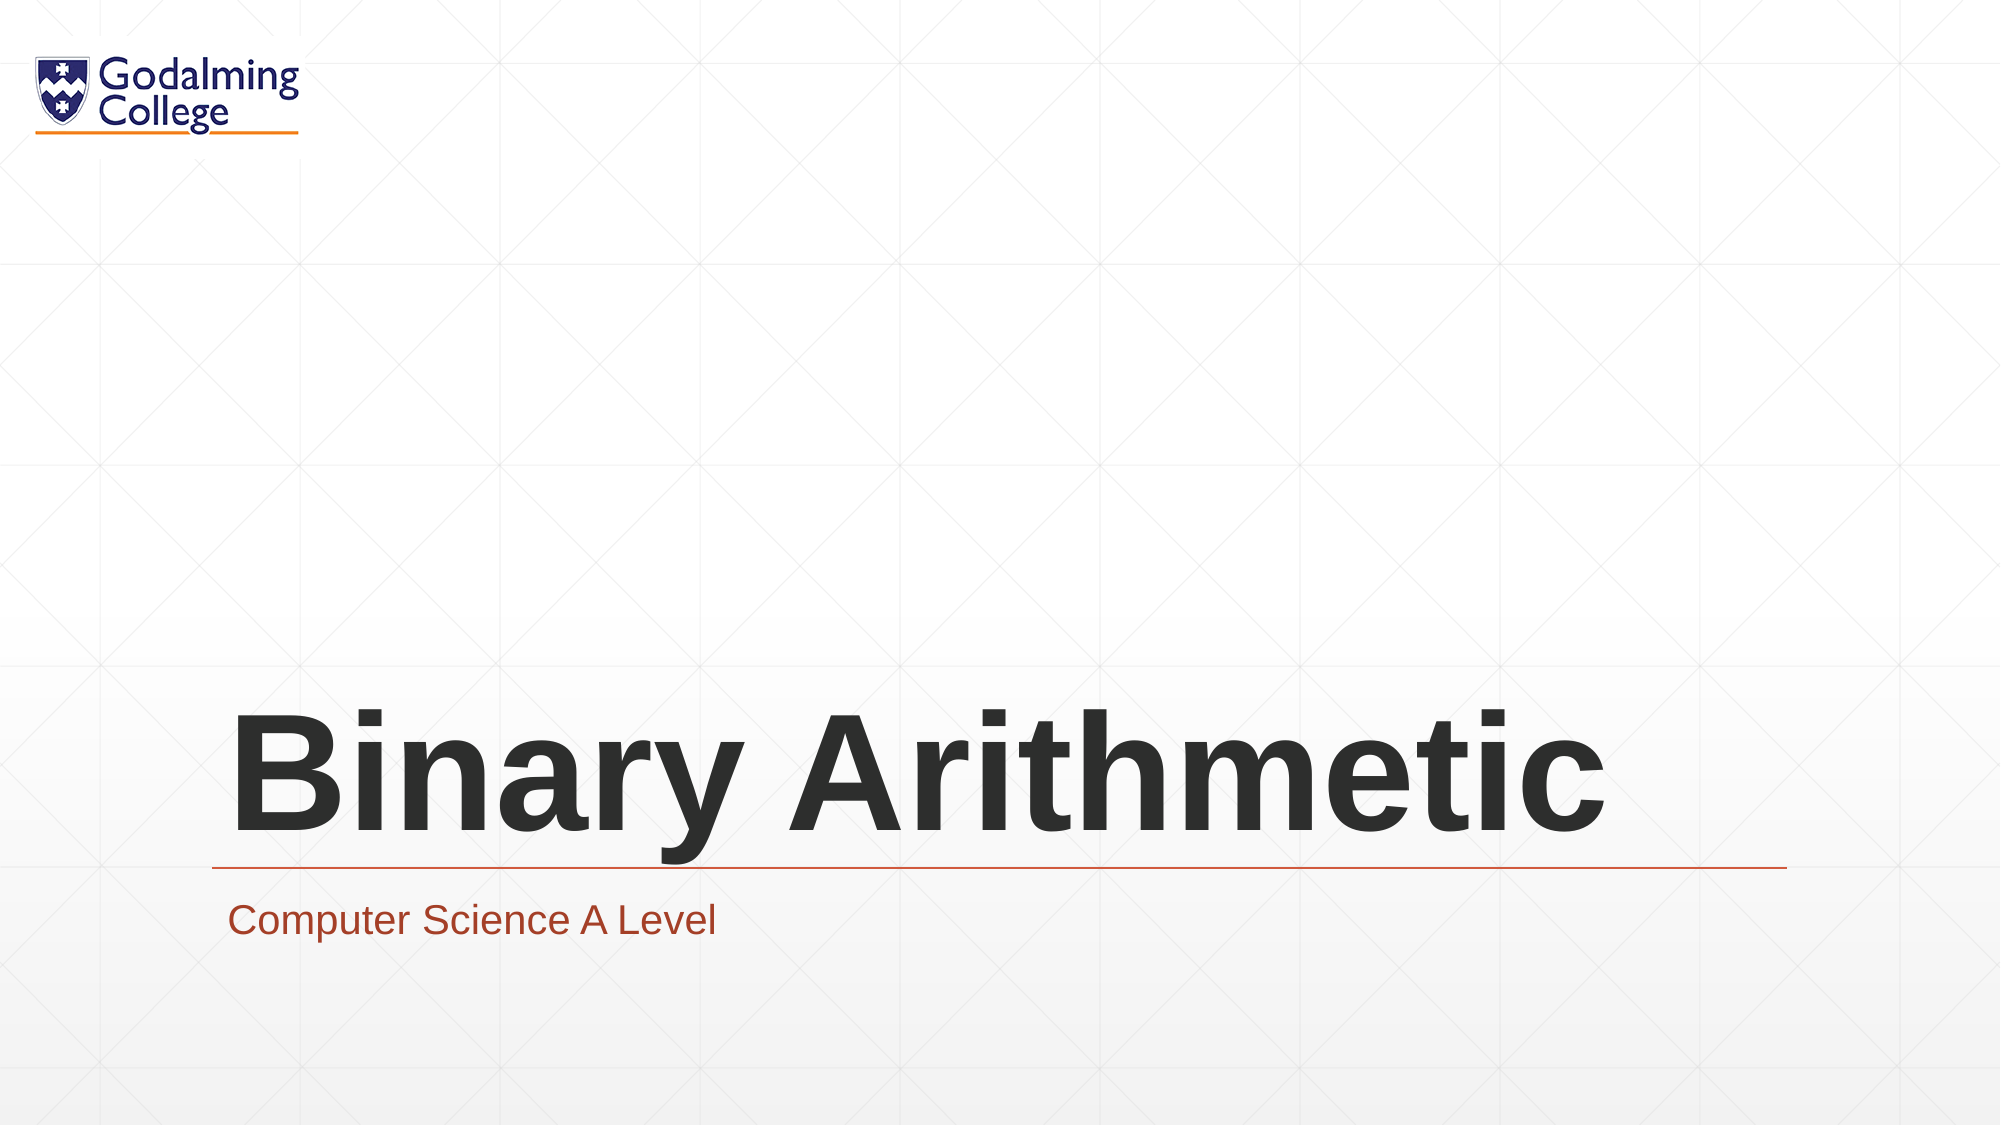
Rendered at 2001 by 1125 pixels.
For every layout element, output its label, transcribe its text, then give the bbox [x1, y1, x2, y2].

title Binary Arithmetic [212, 313, 1788, 869]
picture [29, 36, 306, 159]
subtitle Computer Science A Level [212, 891, 1788, 967]
